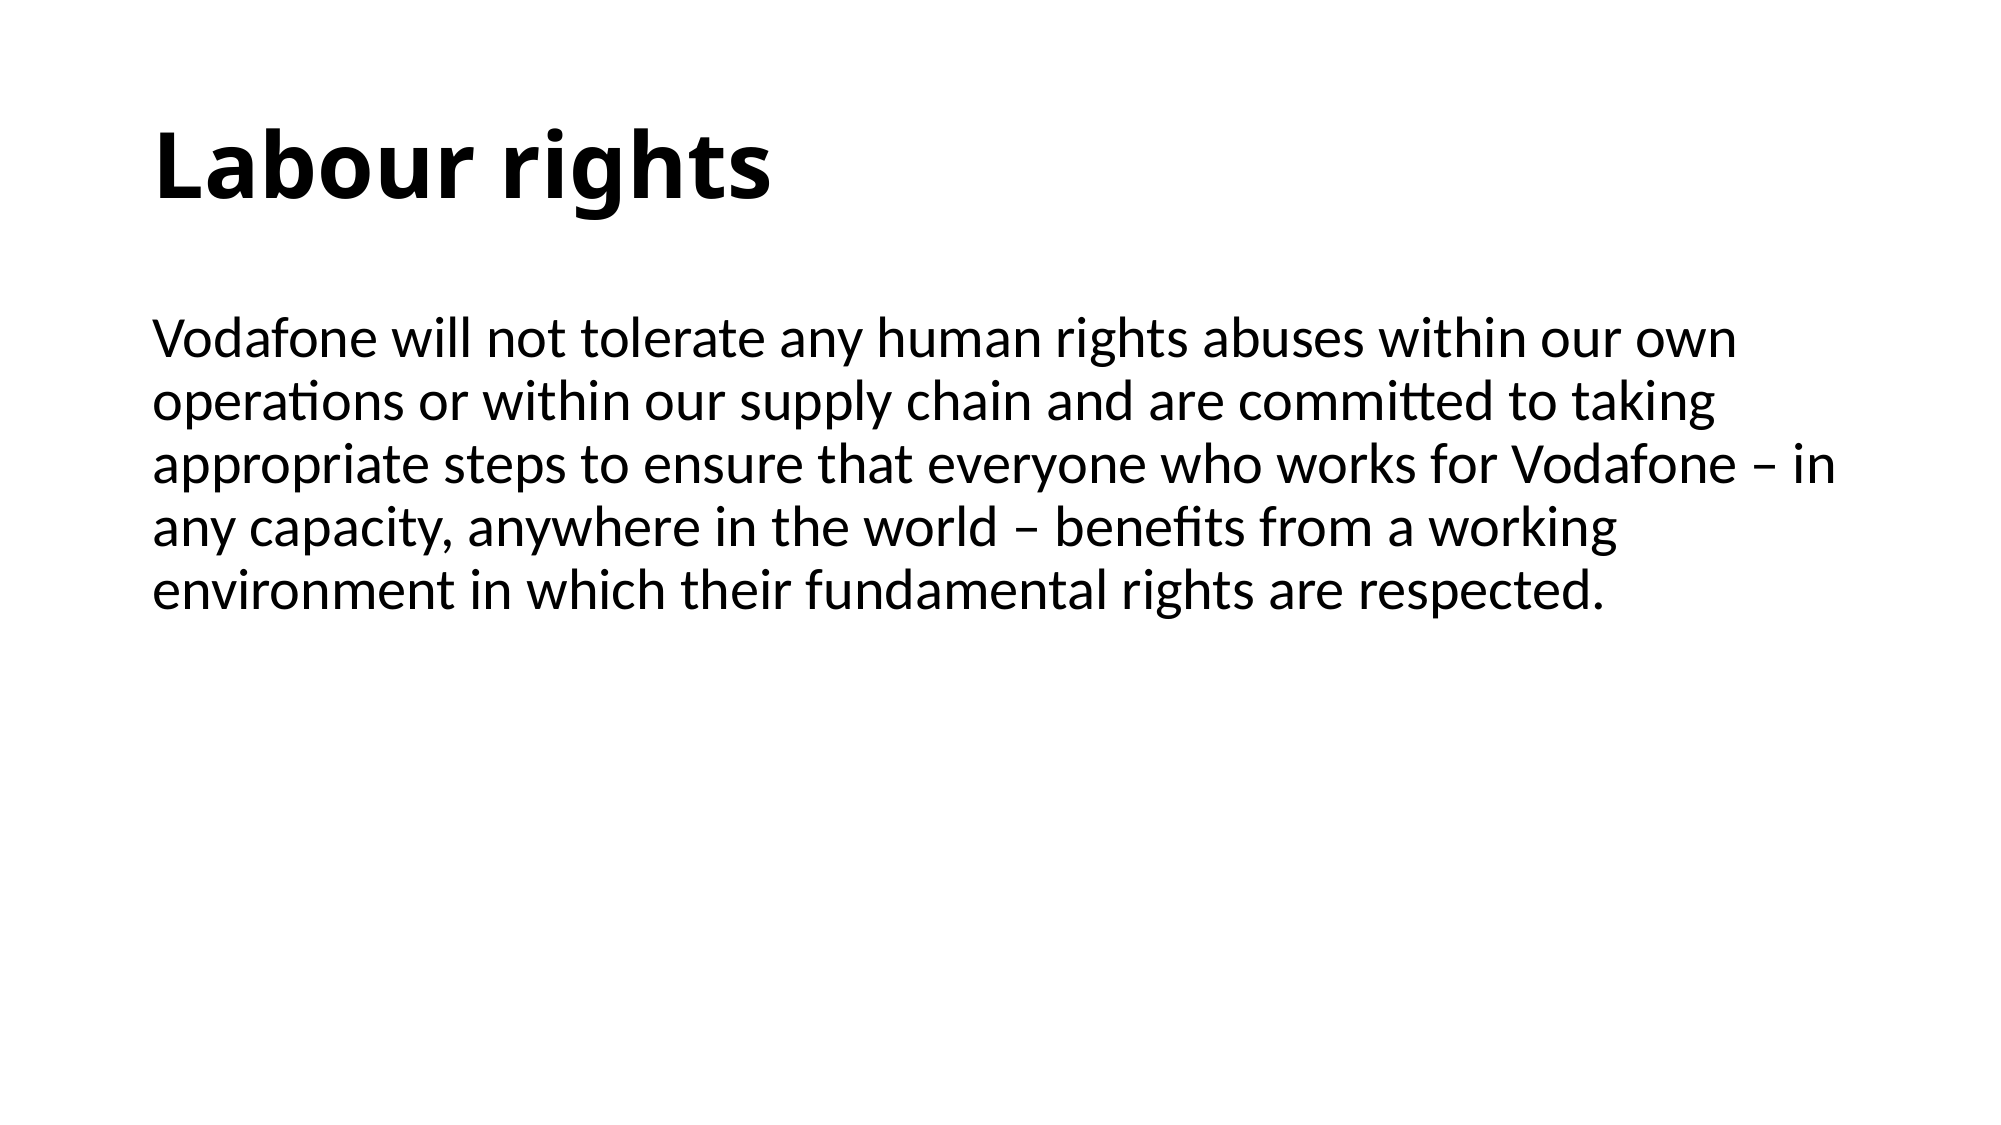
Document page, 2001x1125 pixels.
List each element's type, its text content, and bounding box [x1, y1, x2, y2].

list Vodafone will not tolerate any human rights abuses within our own operations or within our supply chain and are committed to taking appropriate steps to ensure that everyone who works for Vodafone – in any capacity, anywhere in the world – benefits from a working environment in which their fundamental rights are respected. [137, 299, 1863, 691]
title Labour rights [137, 59, 1863, 278]
